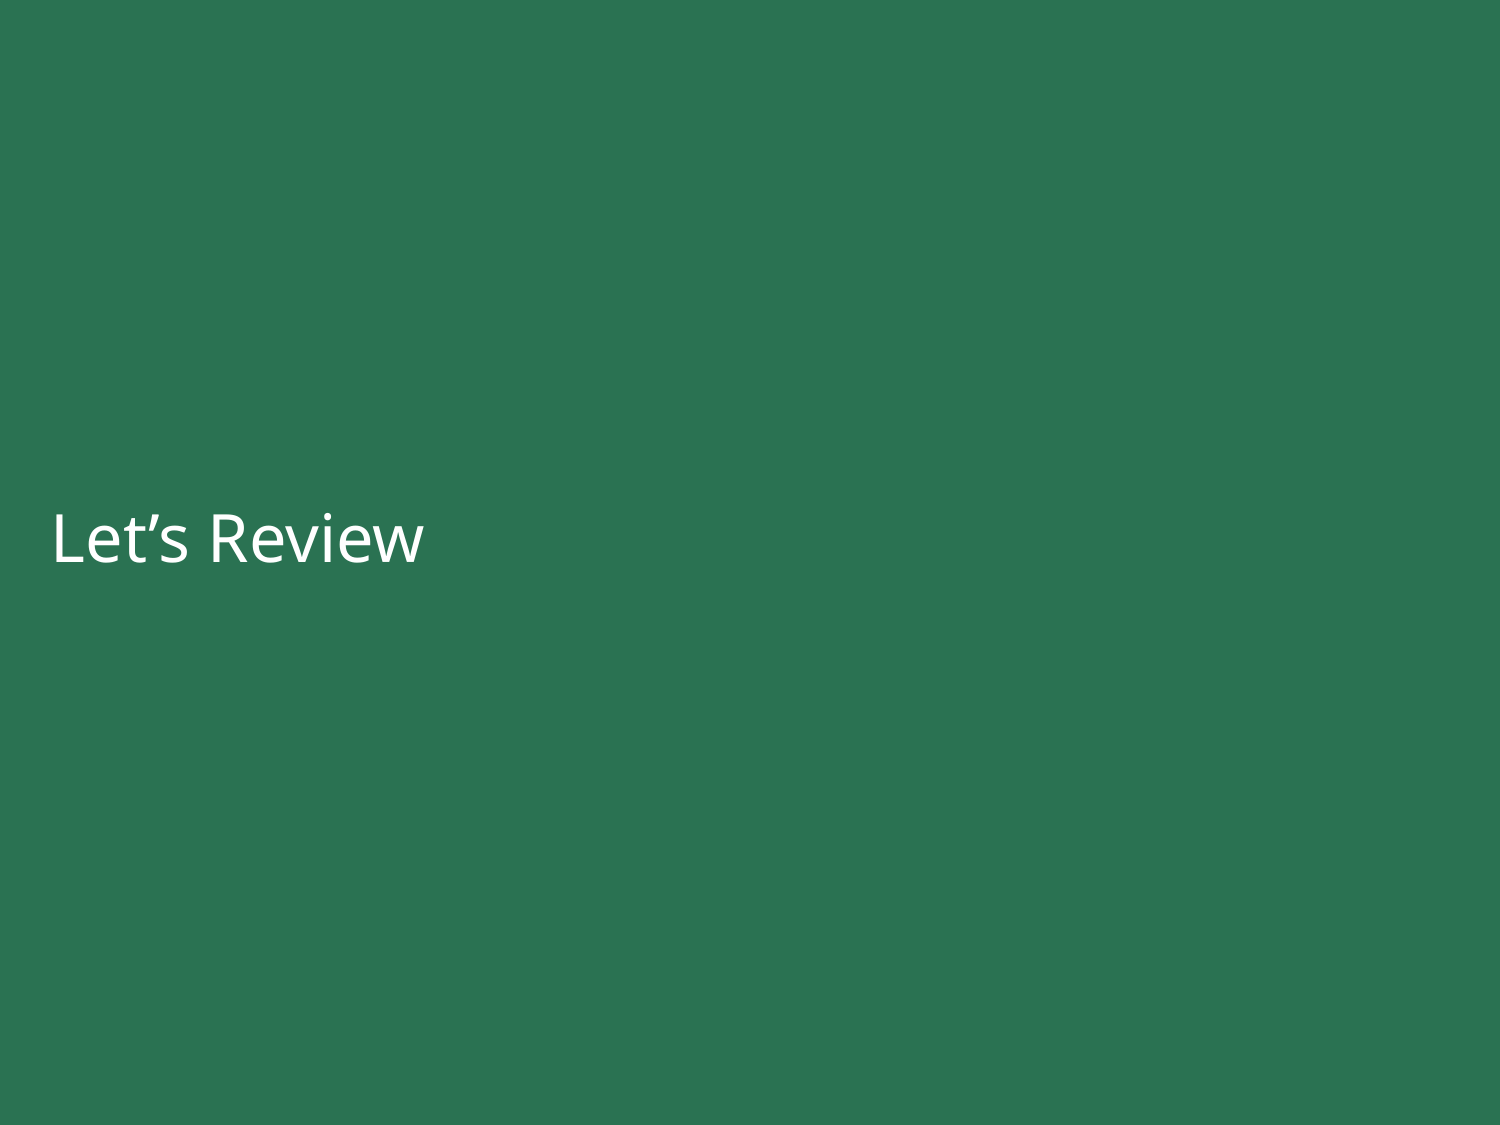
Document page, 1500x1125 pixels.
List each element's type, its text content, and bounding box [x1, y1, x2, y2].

title Let’s Review [35, 464, 1450, 607]
